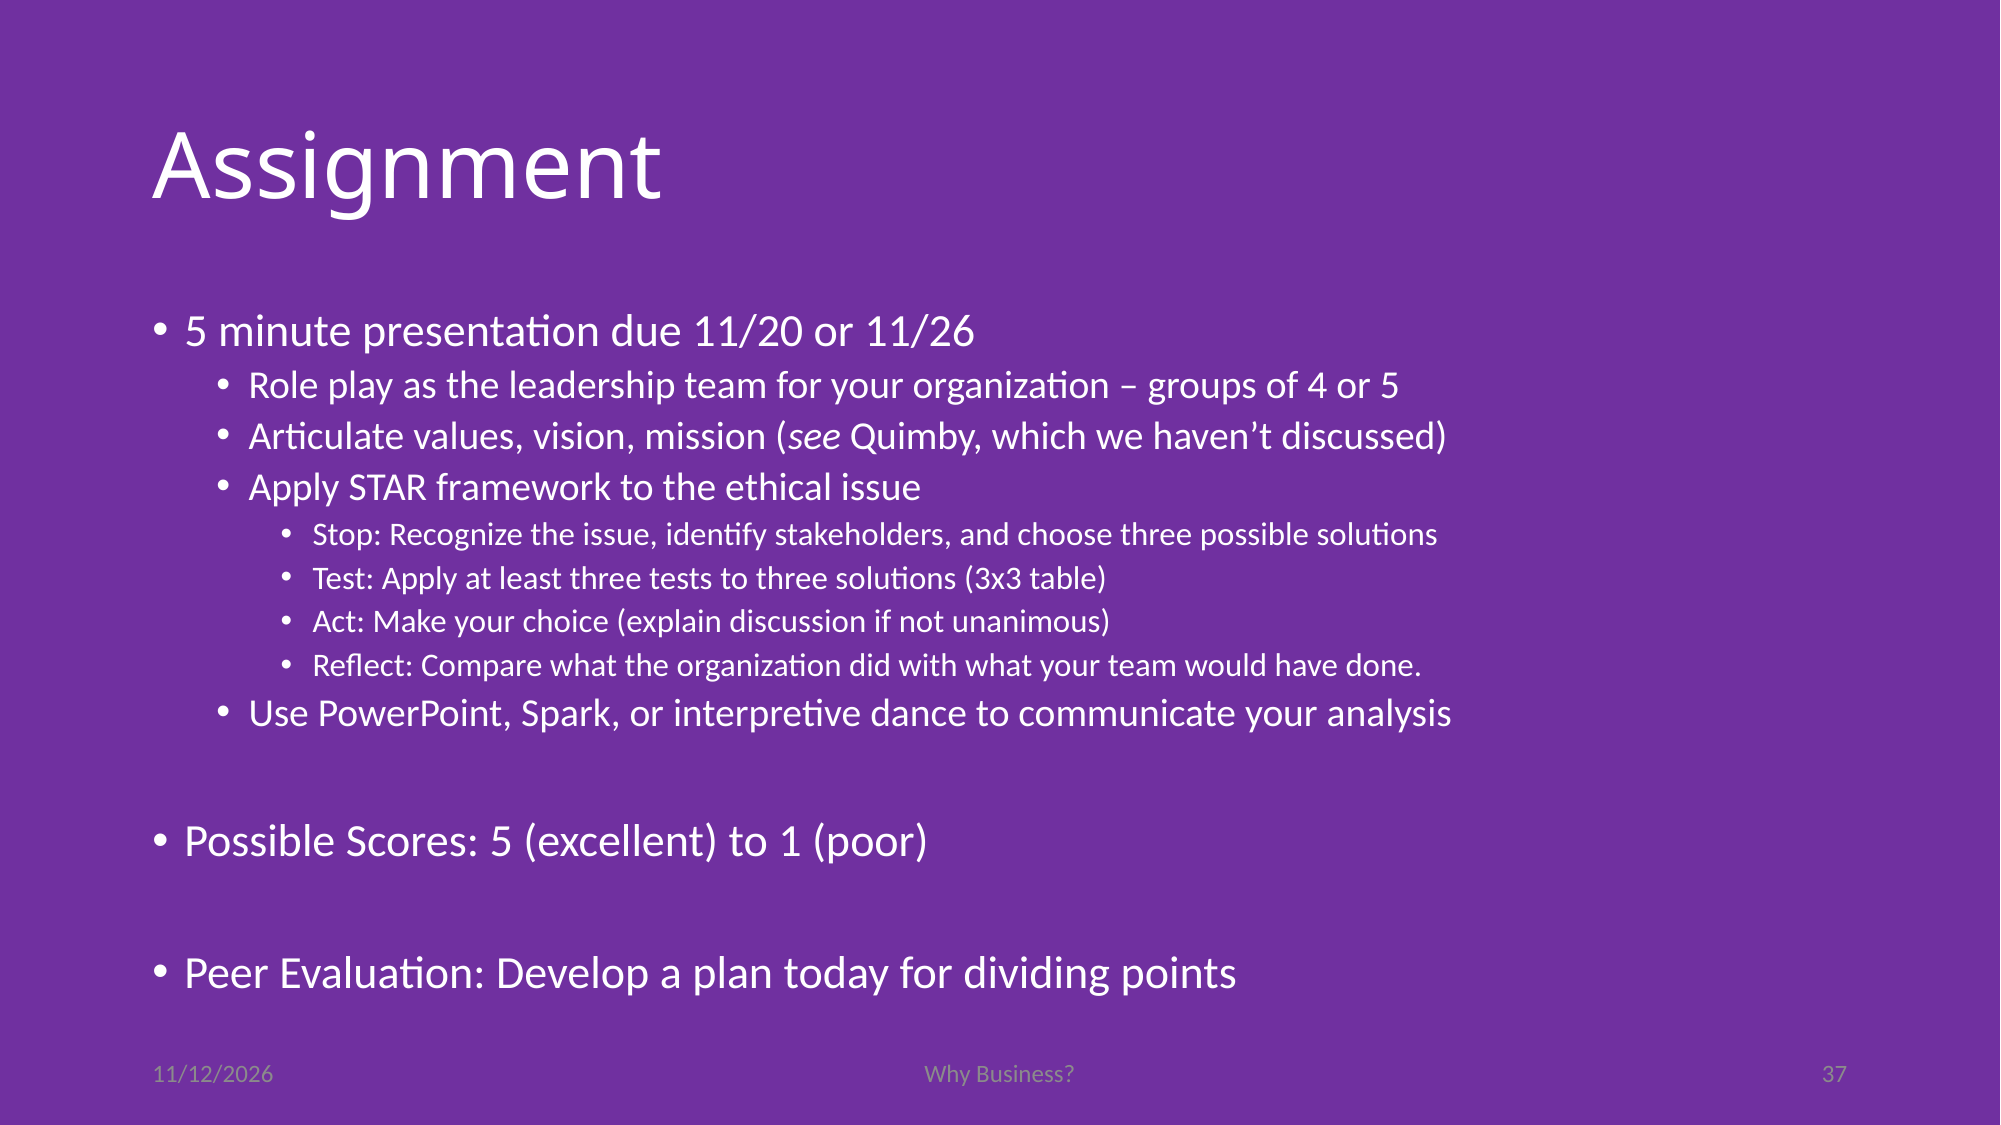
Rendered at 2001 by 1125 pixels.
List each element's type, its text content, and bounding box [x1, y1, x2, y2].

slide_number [137, 1042, 588, 1103]
slide_number 37 [1412, 1042, 1863, 1103]
footer Why Business? [662, 1042, 1338, 1103]
title Assignment [137, 59, 1863, 278]
list 5 minute presentation due 11/20 or 11/26 Role play as the leadership team for your organization – groups of 4 or 5 Articulate values, vision, mission (see Quimby, which we haven’t discussed) Apply STAR framework to the ethical issue Stop: Recognize the issue, identify stakeholders, and choose three possible solutions Test: Apply at least three tests to three solutions (3x3 table) Act: Make your choice (explain discussion if not unanimous) Reflect: Compare what the organization did with what your team would have done. Use PowerPoint, Spark, or interpretive dance to communicate your analysis Possible Scores: 5 (excellent) to 1 (poor) Peer Evaluation: Develop a plan today for dividing points [137, 299, 1863, 1014]
